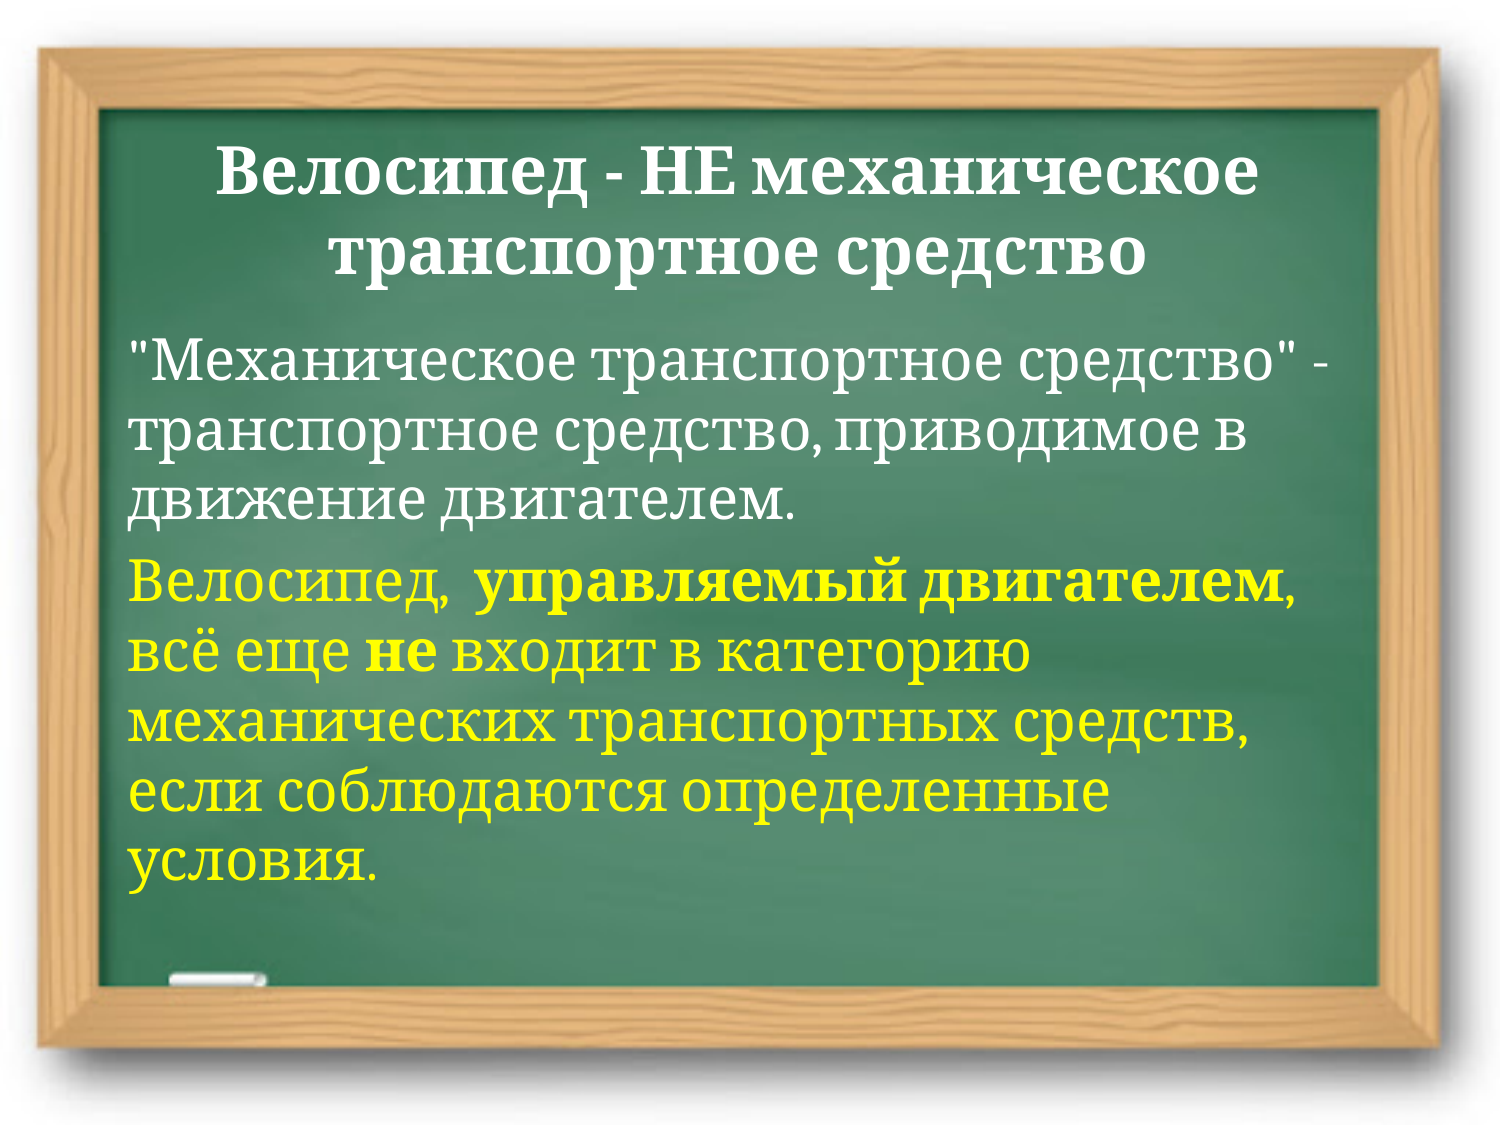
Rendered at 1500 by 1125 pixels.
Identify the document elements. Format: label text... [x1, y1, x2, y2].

list "Механическое транспортное средство" - транспортное средство, приводимое в движение двигателем. Велосипед, управляемый двигателем, всё еще не входит в категорию механических транспортных средств, если соблюдаются определенные условия. [112, 314, 1376, 965]
title Велосипед - НЕ механическое транспортное средство [100, 137, 1376, 279]
picture [0, 0, 1500, 1125]
